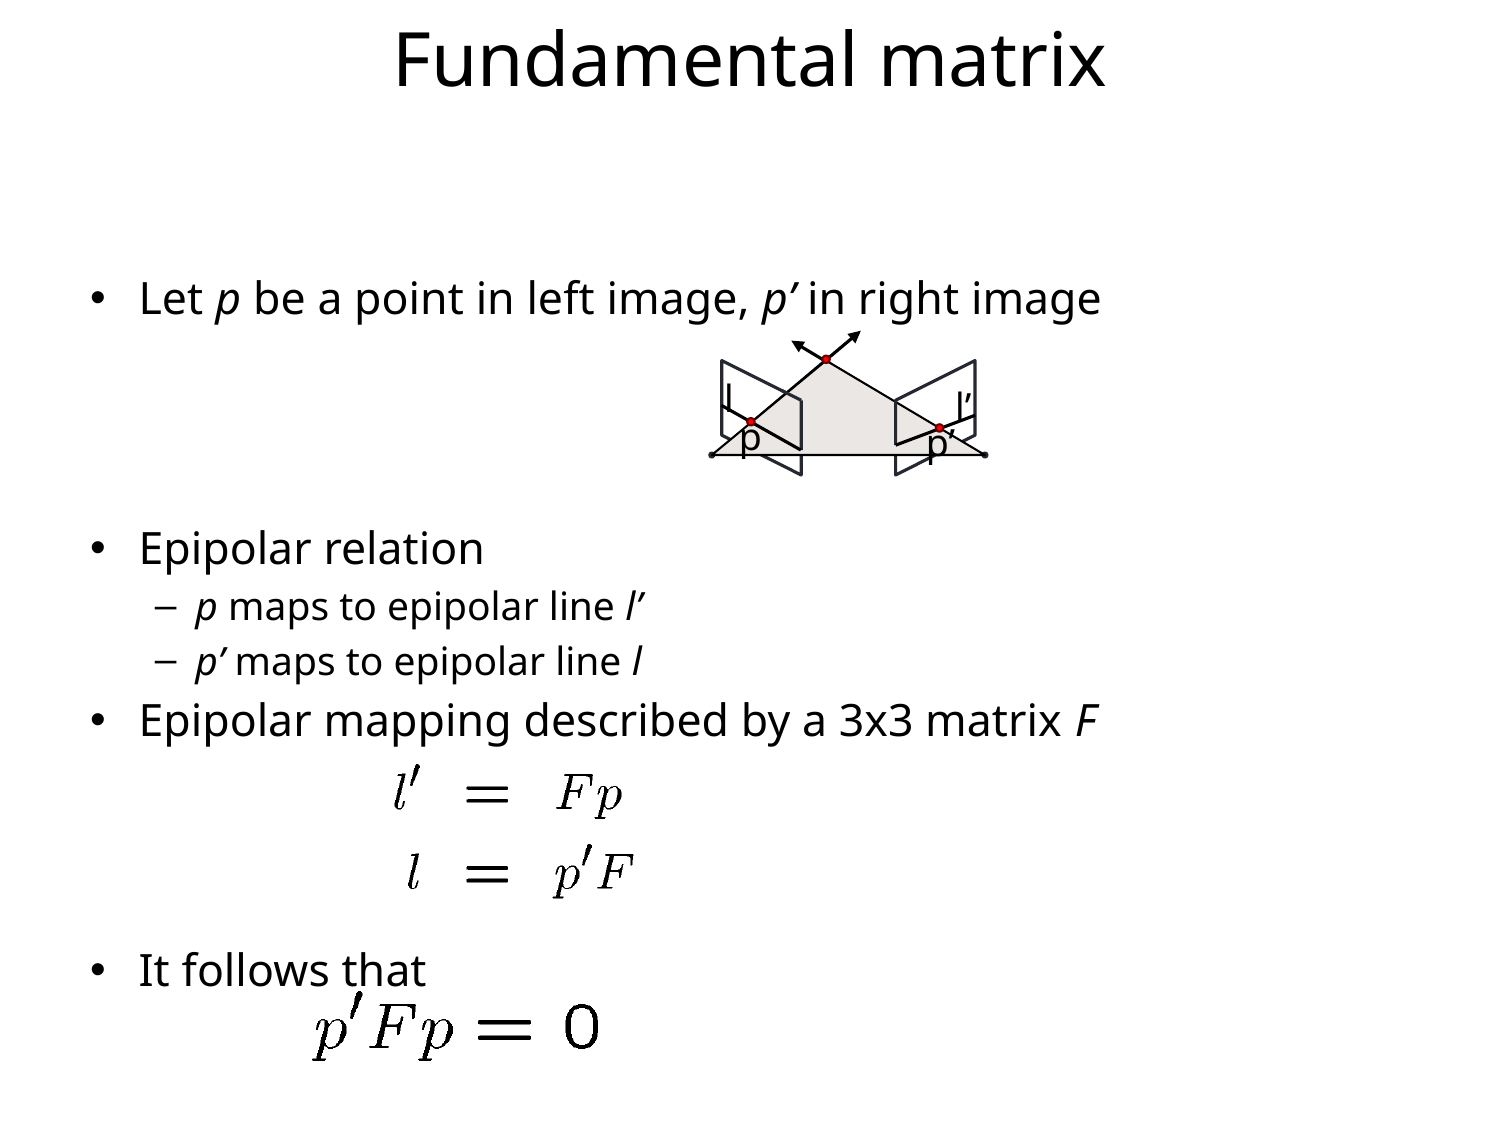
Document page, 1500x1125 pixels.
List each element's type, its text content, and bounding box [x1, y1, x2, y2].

picture [562, 1002, 599, 1052]
title Fundamental matrix [0, 0, 1500, 113]
picture [392, 764, 634, 901]
picture [309, 989, 533, 1063]
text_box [709, 330, 988, 476]
list Let p be a point in left image, p’ in right image Epipolar relation p maps to epipolar line l’ p’ maps to epipolar line l Epipolar mapping described by a 3x3 matrix F It follows that [75, 262, 1425, 1005]
